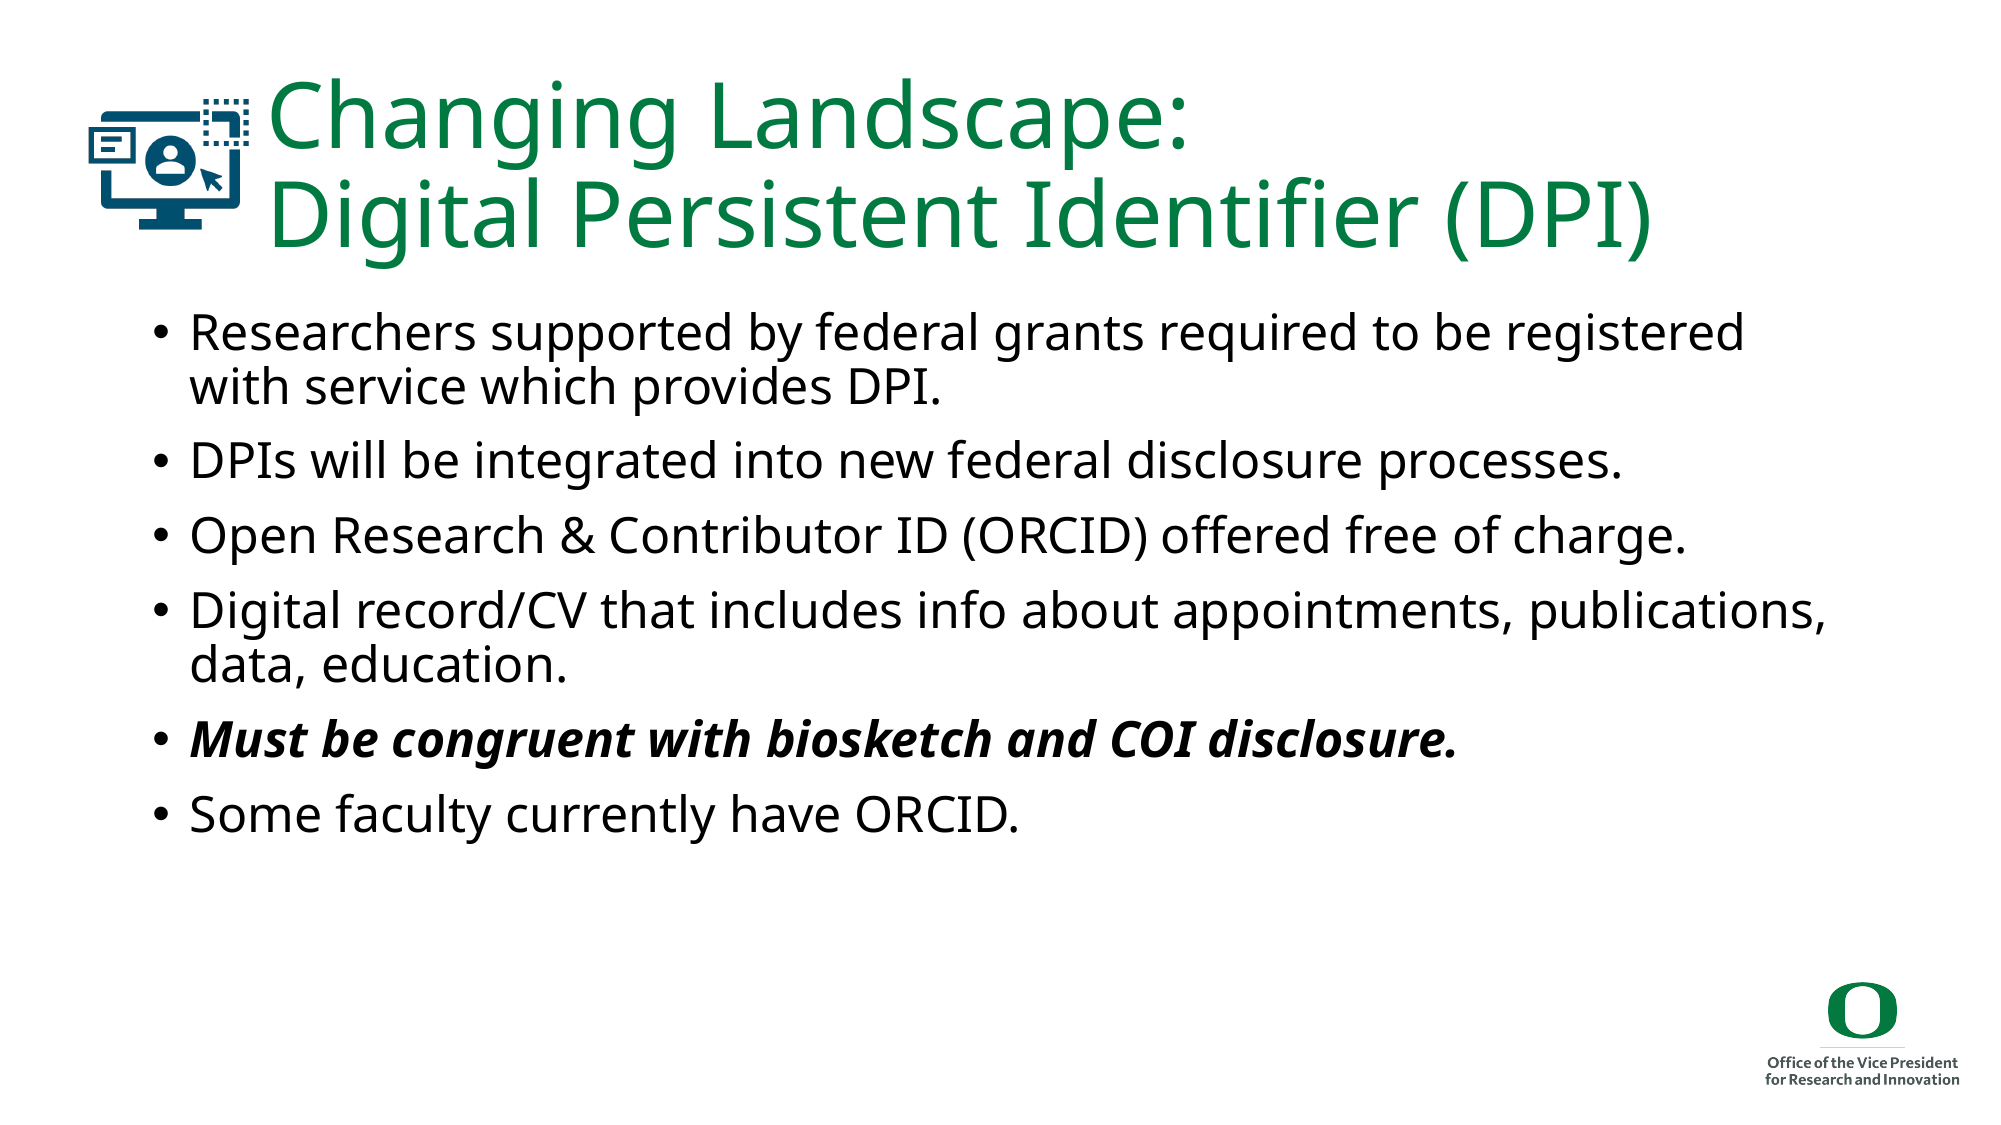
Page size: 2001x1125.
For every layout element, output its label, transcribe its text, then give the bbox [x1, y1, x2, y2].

list Researchers supported by federal grants required to be registered with service which provides DPI. DPIs will be integrated into new federal disclosure processes. Open Research & Contributor ID (ORCID) offered free of charge. Digital record/CV that includes info about appointments, publications, data, education. Must be congruent with biosketch and COI disclosure. Some faculty currently have ORCID. [137, 299, 1863, 1014]
picture [85, 85, 252, 252]
title Changing Landscape: Digital Persistent Identifier (DPI) [251, 59, 1977, 278]
picture [1765, 982, 1960, 1089]
